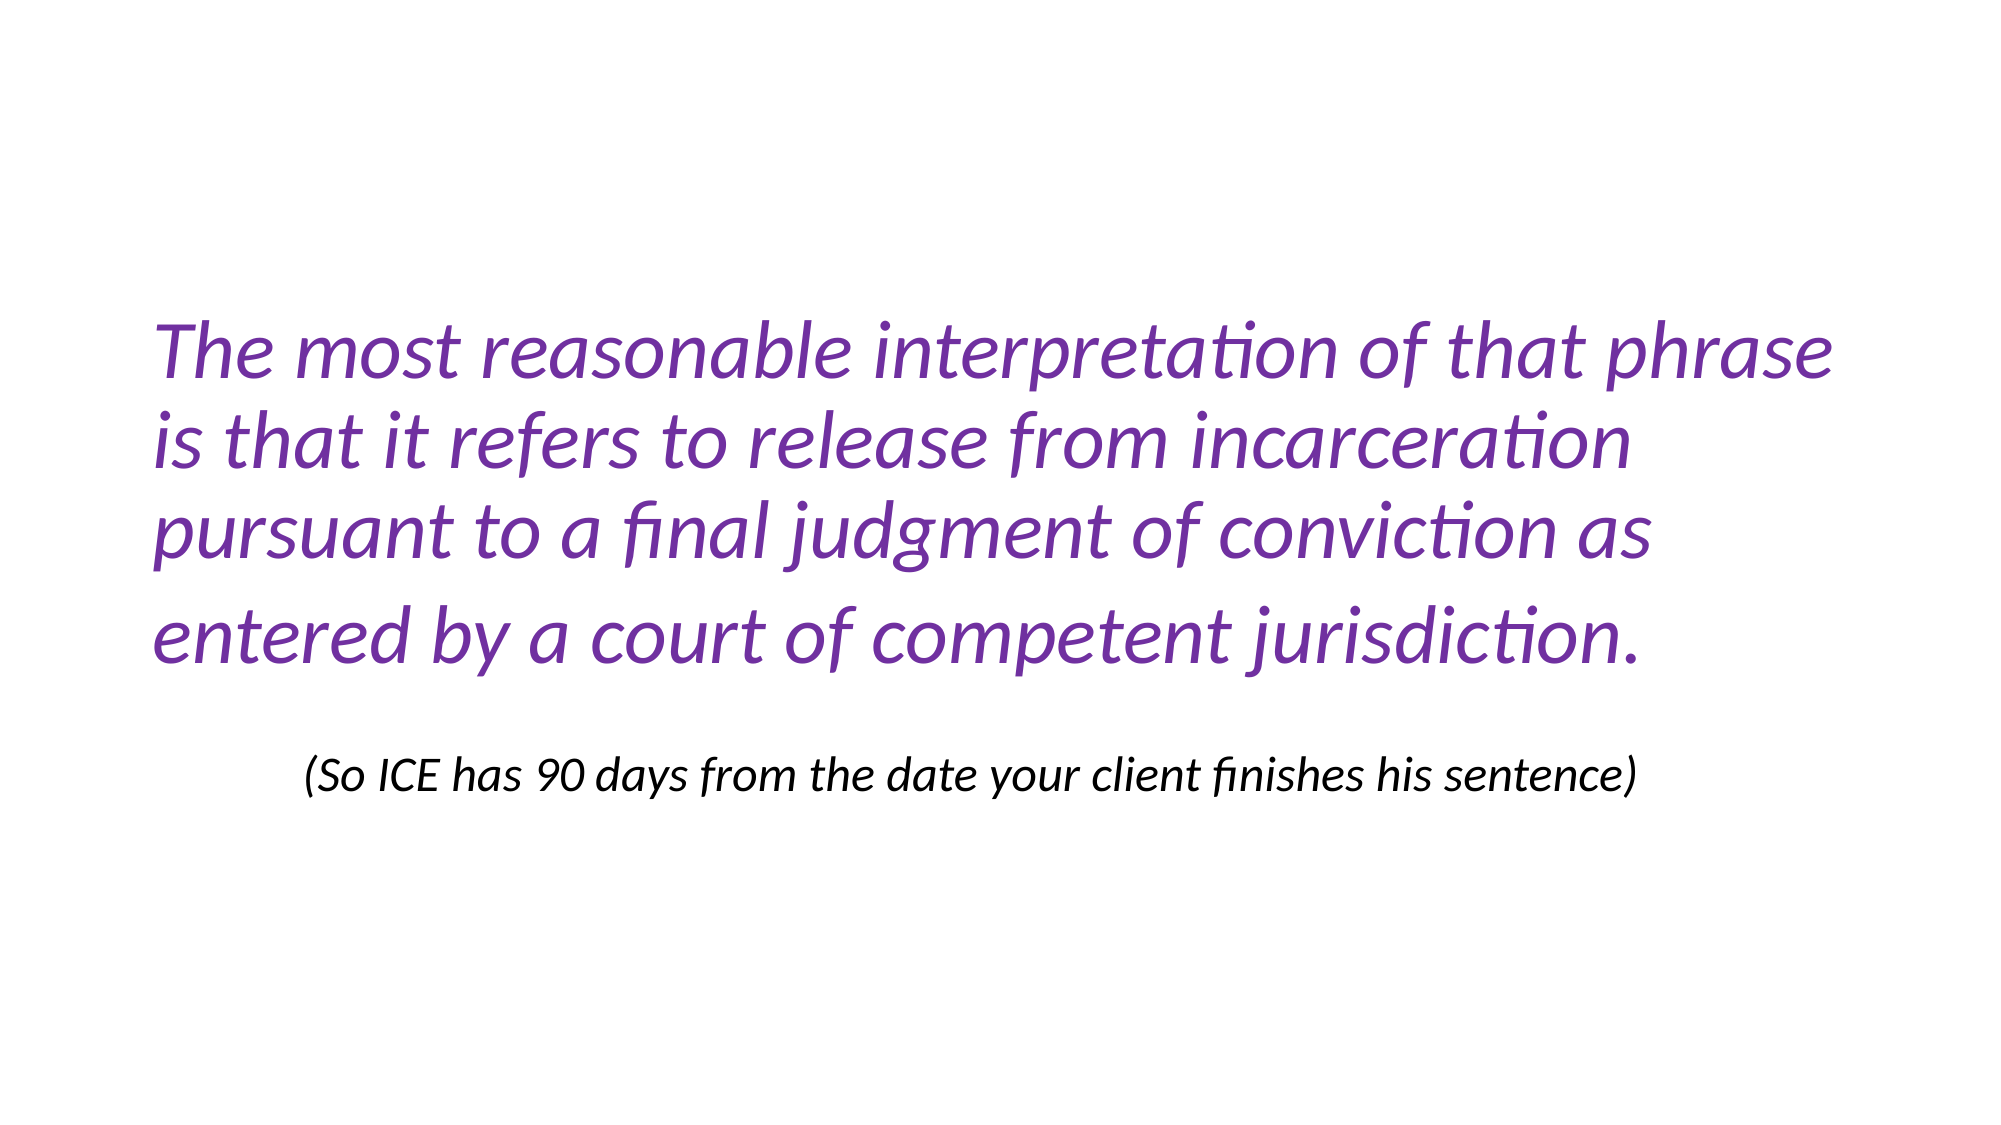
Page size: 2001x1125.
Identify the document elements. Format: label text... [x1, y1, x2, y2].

list The most reasonable interpretation of that phrase is that it refers to release from incarceration pursuant to a final judgment of conviction as entered by a court of competent jurisdiction. (So ICE has 90 days from the date your client finishes his sentence) [137, 299, 1863, 1014]
